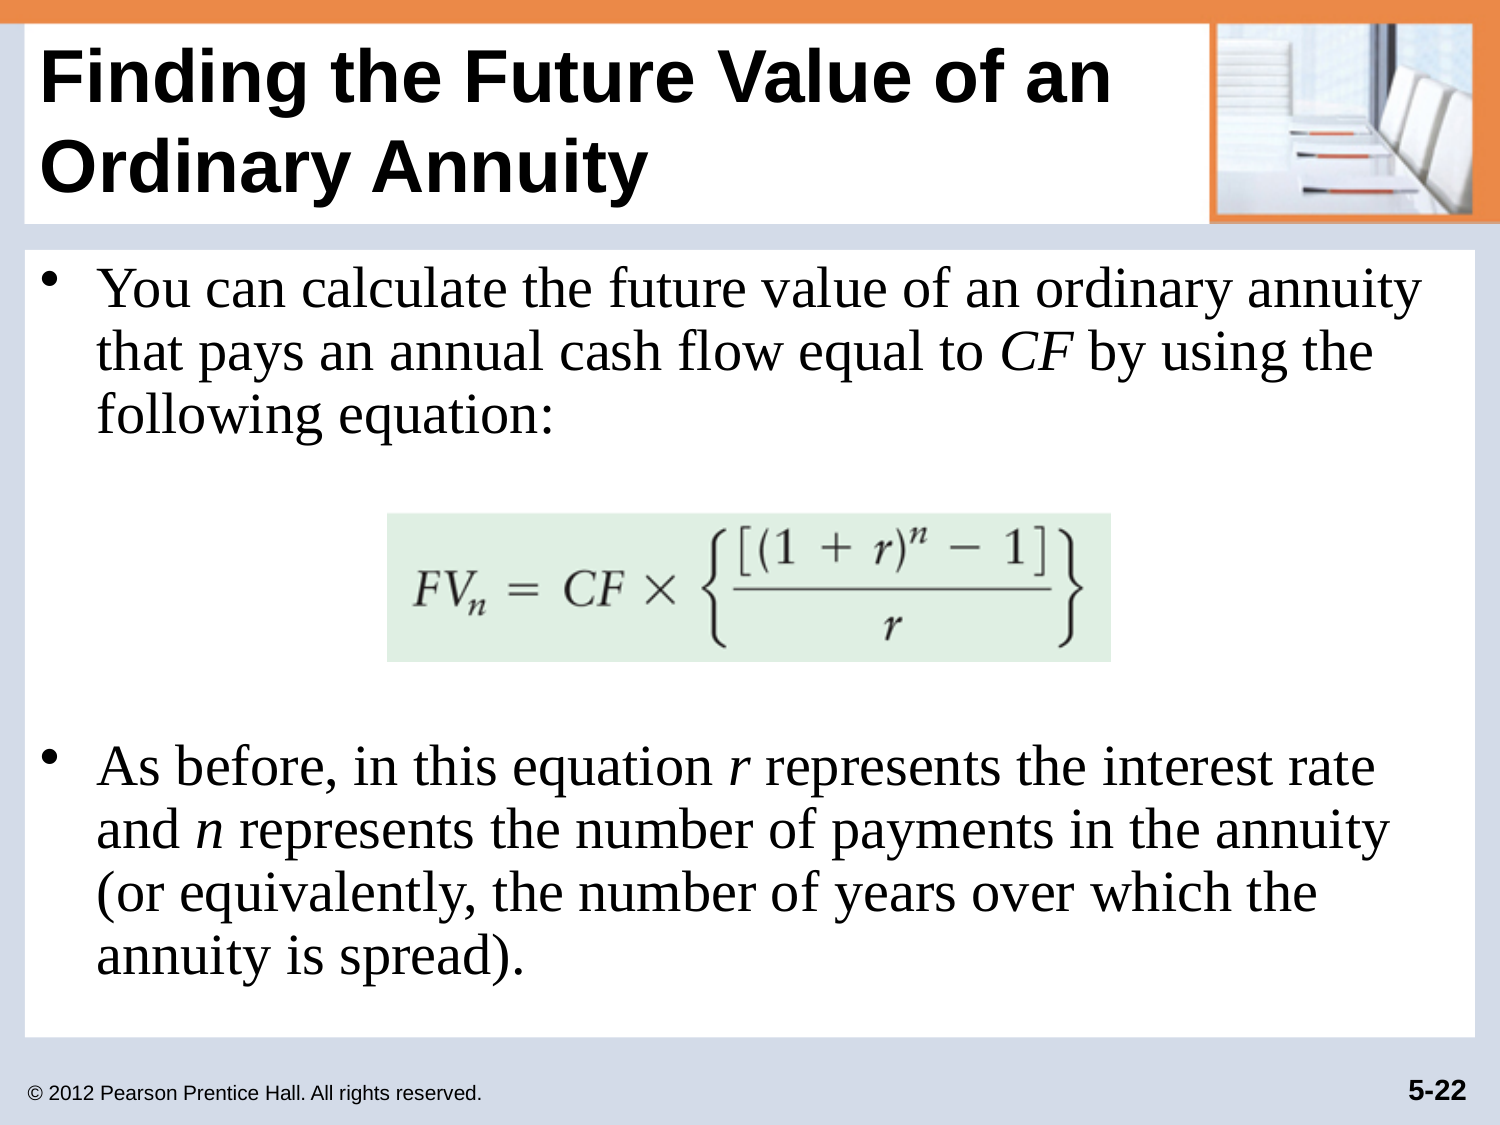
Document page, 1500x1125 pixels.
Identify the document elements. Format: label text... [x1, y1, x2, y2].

title Finding the Future Value of an Ordinary Annuity [24, 64, 1201, 171]
footer © 2012 Pearson Prentice Hall. All rights reserved. [12, 1037, 938, 1113]
picture [0, 0, 1500, 224]
slide_number 5-22 [1331, 1038, 1482, 1114]
list You can calculate the future value of an ordinary annuity that pays an annual cash flow equal to CF by using the following equation: As before, in this equation r represents the interest rate and n represents the number of payments in the annuity (or equivalently, the number of years over which the annuity is spread). [24, 249, 1476, 1013]
picture [387, 512, 1111, 662]
